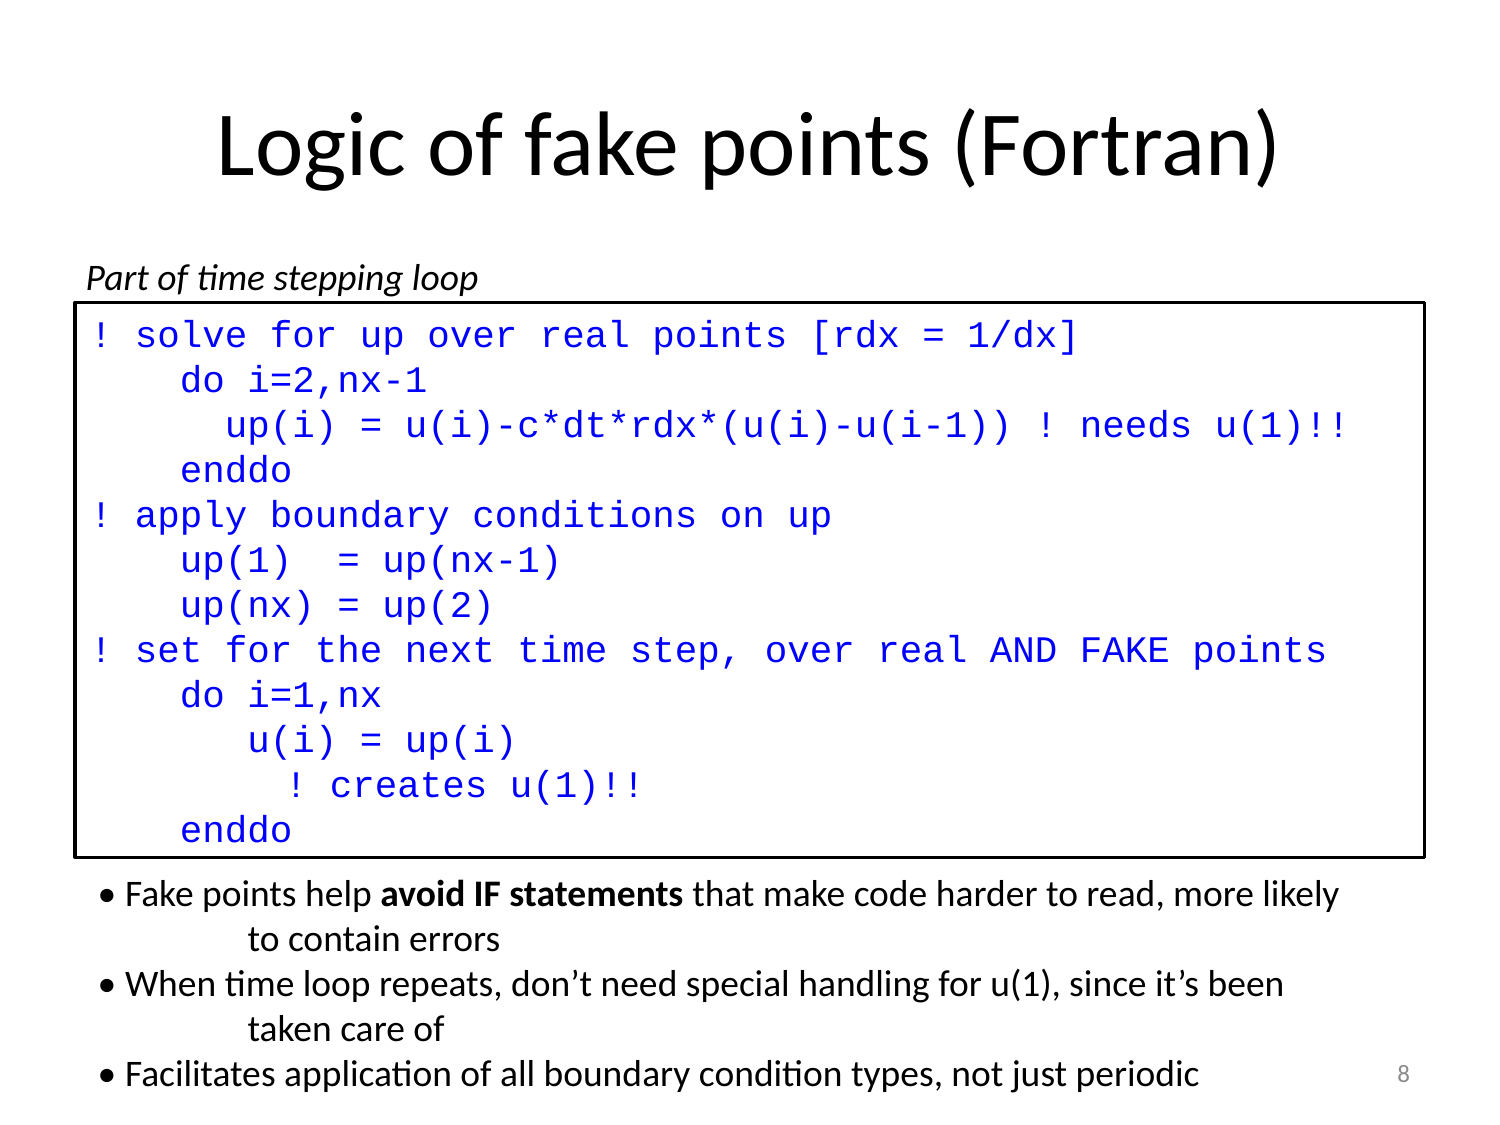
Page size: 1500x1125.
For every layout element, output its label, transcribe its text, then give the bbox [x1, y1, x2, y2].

text_box Part of time stepping loop [70, 245, 494, 306]
text_box • Fake points help avoid IF statements that make code harder to read, more likely to contain errors • When time loop repeats, don’t need special handling for u(1), since it’s been taken care of • Facilitates application of all boundary condition types, not just periodic [82, 861, 1356, 1102]
text_box ! solve for up over real points [rdx = 1/dx] do i=2,nx-1 up(i) = u(i)-c*dt*rdx*(u(i)-u(i-1)) ! needs u(1)!! enddo ! apply boundary conditions on up up(1) = up(nx-1) up(nx) = up(2) ! set for the next time step, over real AND FAKE points do i=1,nx u(i) = up(i) ! creates u(1)!! enddo [74, 302, 1425, 858]
title Logic of fake points (Fortran) [75, 45, 1425, 233]
slide_number 8 [1074, 1042, 1425, 1103]
